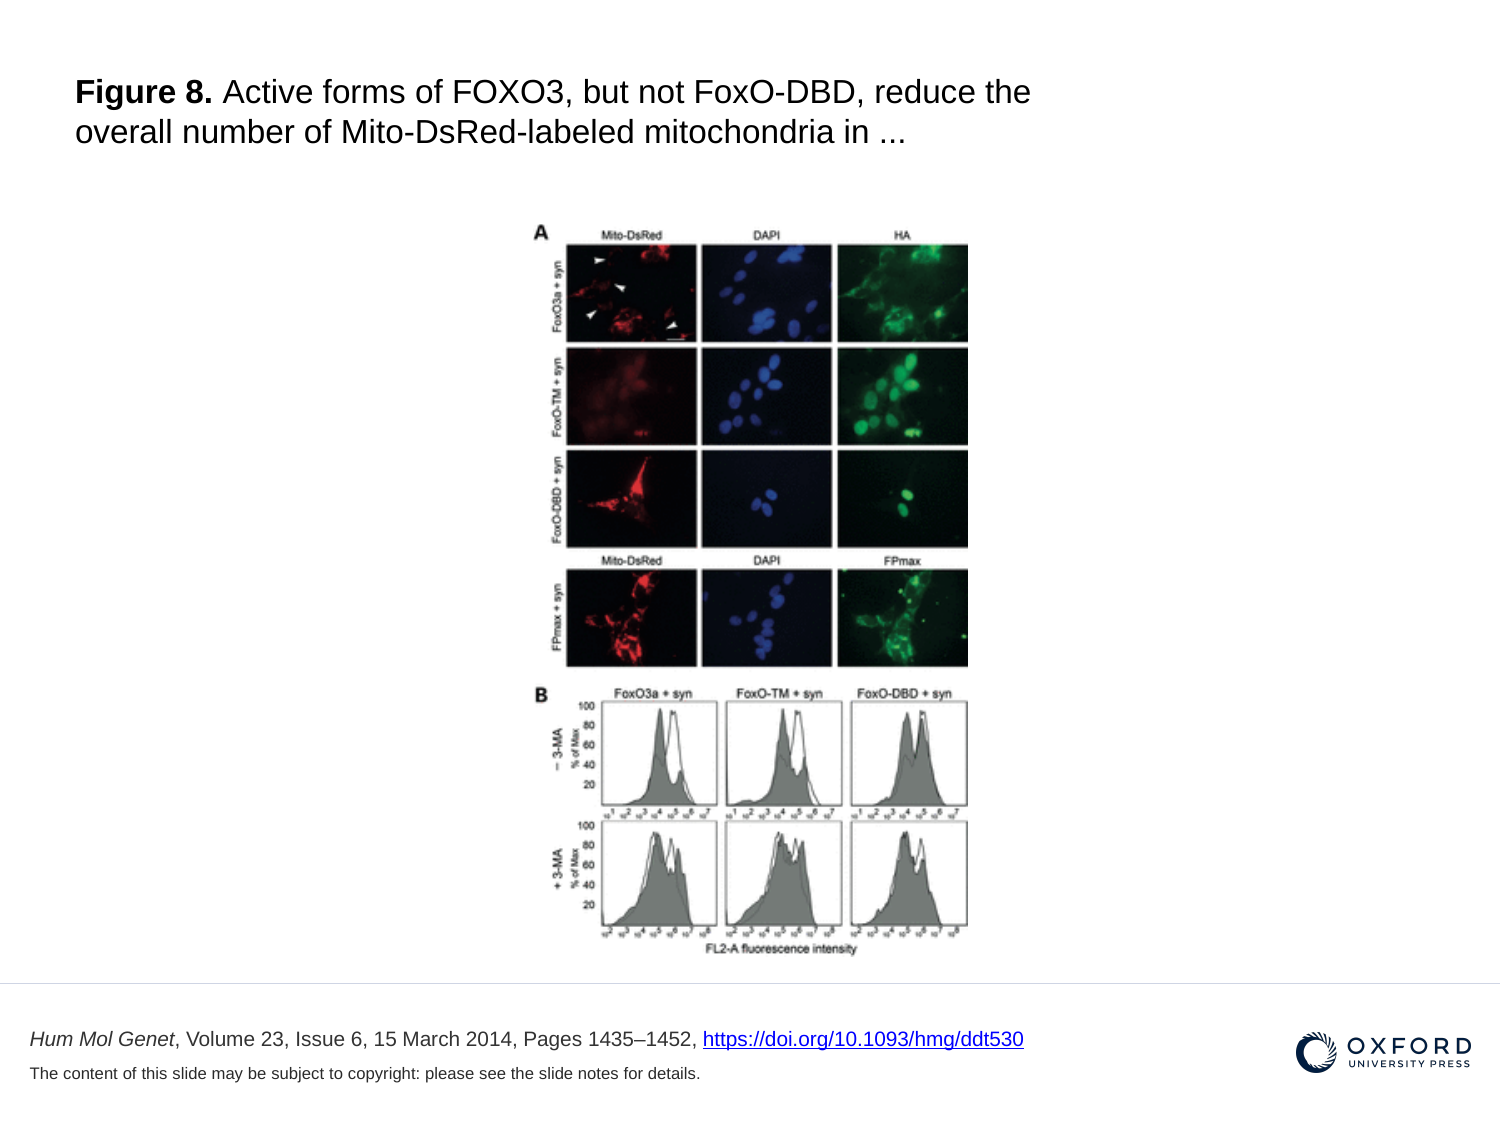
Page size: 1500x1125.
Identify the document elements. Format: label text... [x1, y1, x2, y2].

picture [533, 224, 968, 957]
title Figure 8. Active forms of FOXO3, but not FoxO-DBD, reduce the overall number of Mito-DsRed-labeled mitochondria in ... [75, 69, 1078, 171]
footer Hum Mol Genet, Volume 23, Issue 6, 15 March 2014, Pages 1435–1452, https://doi.org/10.1093/hmg/ddt530 The content of this slide may be subject to copyright: please see the slide notes for details. [0, 983, 1260, 1125]
picture [1296, 1032, 1471, 1073]
